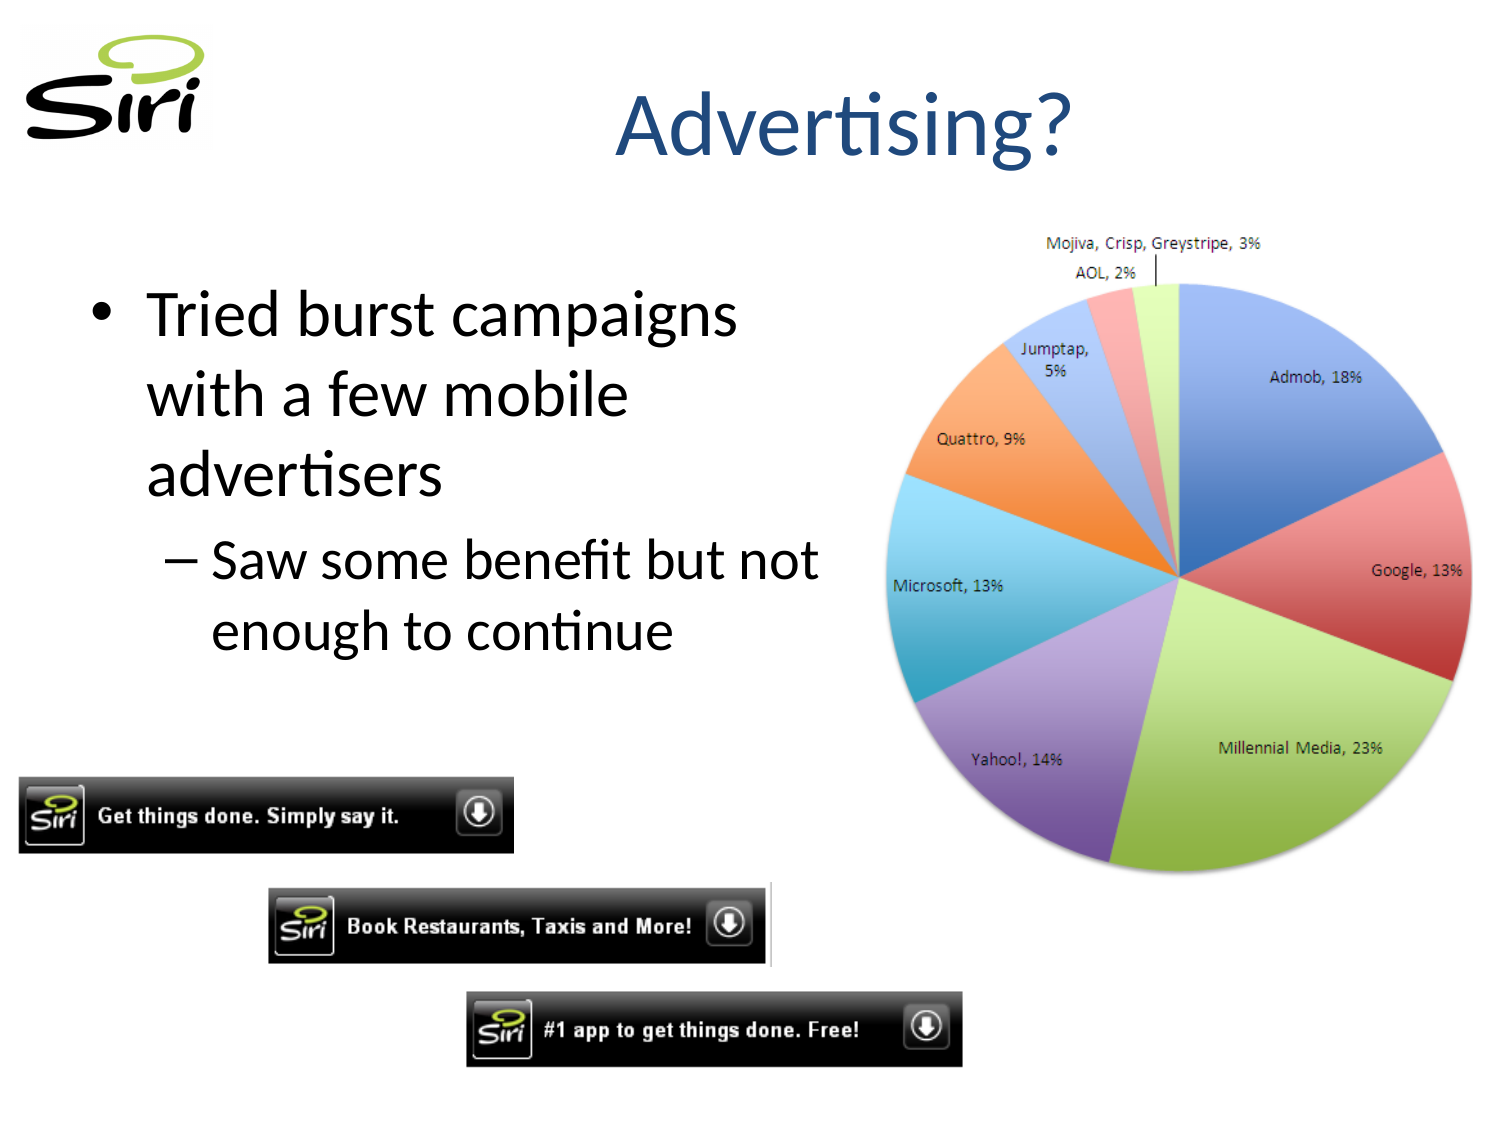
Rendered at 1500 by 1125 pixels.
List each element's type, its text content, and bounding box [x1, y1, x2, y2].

text_box Advertising? [264, 24, 1428, 213]
picture [16, 774, 514, 857]
picture [264, 881, 772, 967]
picture [20, 24, 213, 151]
picture [462, 987, 966, 1073]
picture [874, 222, 1474, 890]
list Tried burst campaigns with a few mobile advertisers Saw some benefit but not enough to continue [74, 262, 876, 1006]
